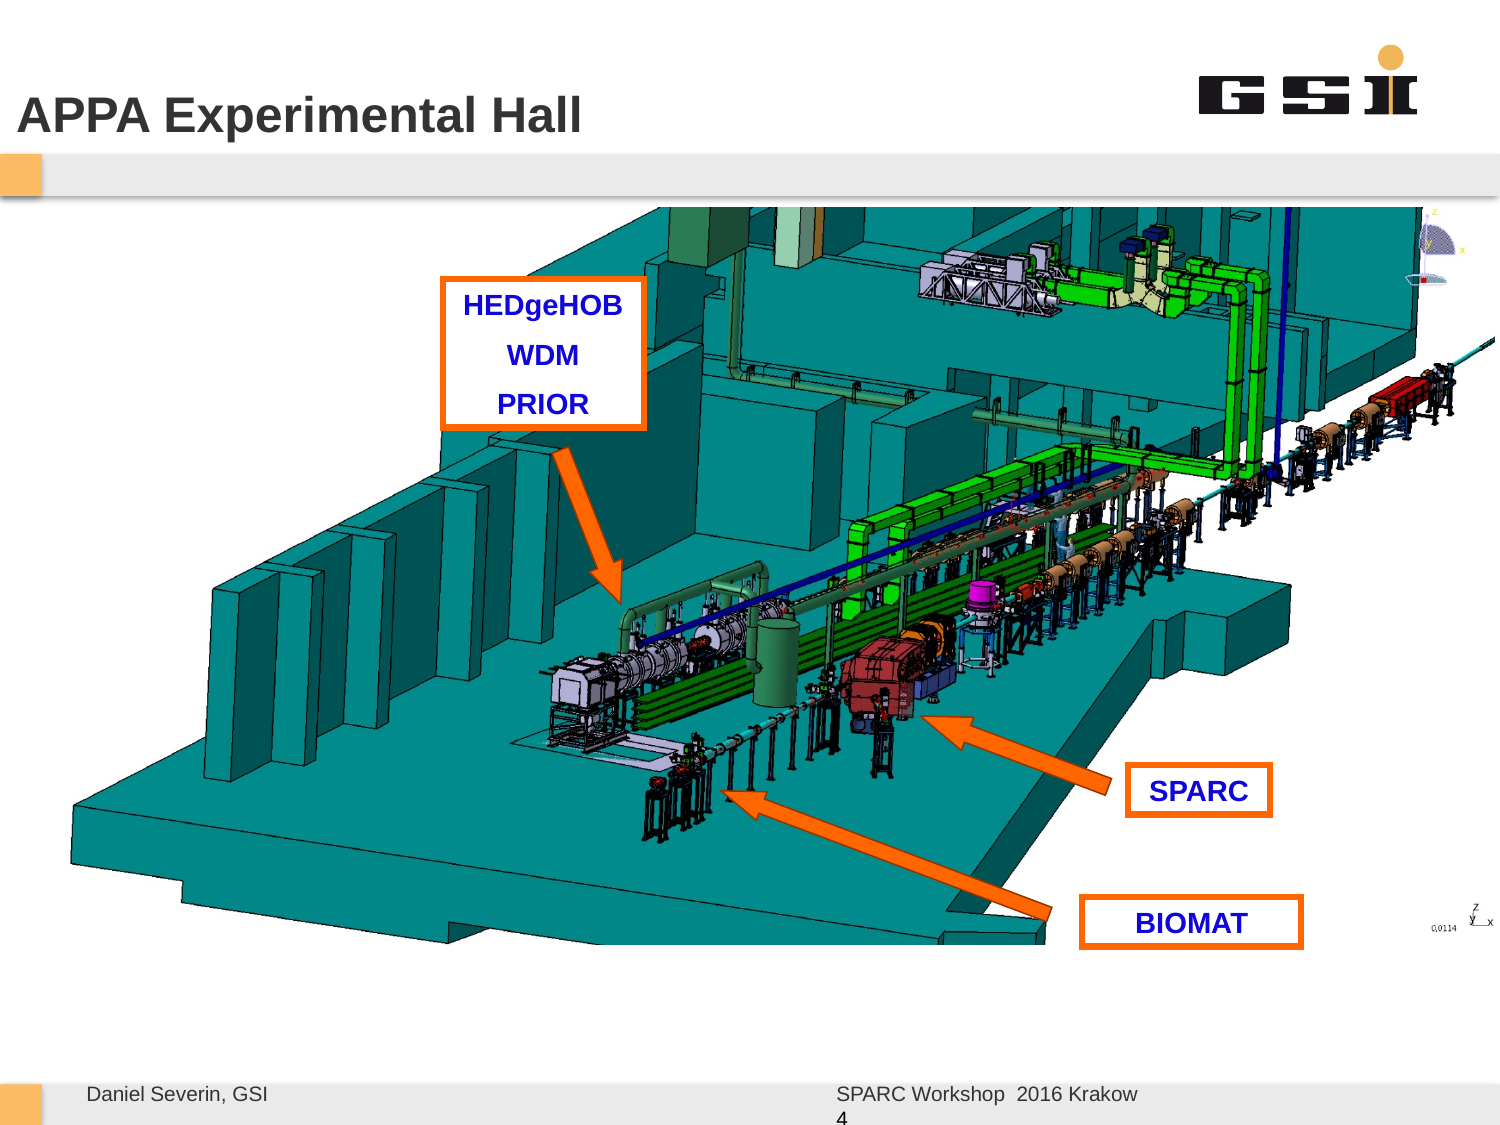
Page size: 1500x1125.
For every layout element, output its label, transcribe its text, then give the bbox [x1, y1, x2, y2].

picture [33, 207, 1495, 945]
picture [1197, 42, 1419, 117]
title APPA Experimental Hall [1, 21, 1026, 151]
